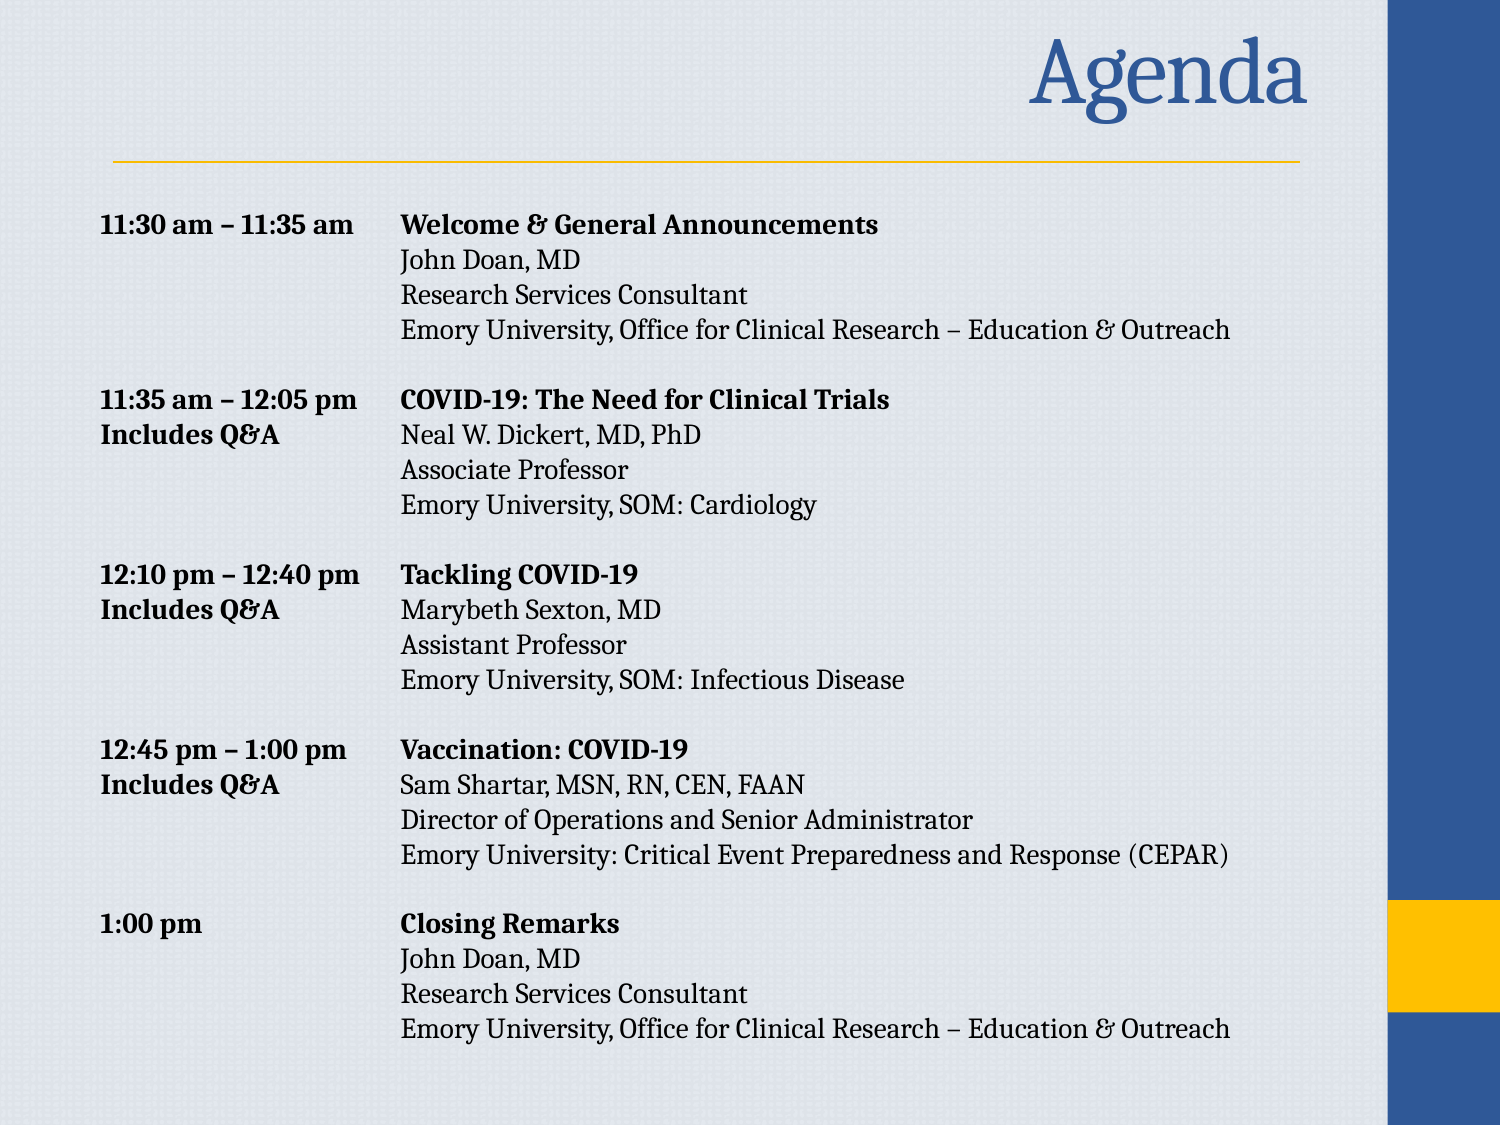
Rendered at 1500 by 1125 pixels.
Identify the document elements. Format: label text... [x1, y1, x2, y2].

title Agenda [114, 0, 1365, 130]
text_box 11:30 am – 11:35 am Welcome & General Announcements John Doan, MD Research Services Consultant Emory University, Office for Clinical Research – Education & Outreach 11:35 am – 12:05 pm COVID-19: The Need for Clinical Trials Includes Q&A Neal W. Dickert, MD, PhD Associate Professor Emory University, SOM: Cardiology 12:10 pm – 12:40 pm Tackling COVID-19 Includes Q&A Marybeth Sexton, MD Assistant Professor Emory University, SOM: Infectious Disease 12:45 pm – 1:00 pm Vaccination: COVID-19 Includes Q&A Sam Shartar, MSN, RN, CEN, FAAN Director of Operations and Senior Administrator Emory University: Critical Event Preparedness and Response (CEPAR) 1:00 pm Closing Remarks John Doan, MD Research Services Consultant Emory University, Office for Clinical Research – Education & Outreach [85, 168, 1365, 1125]
